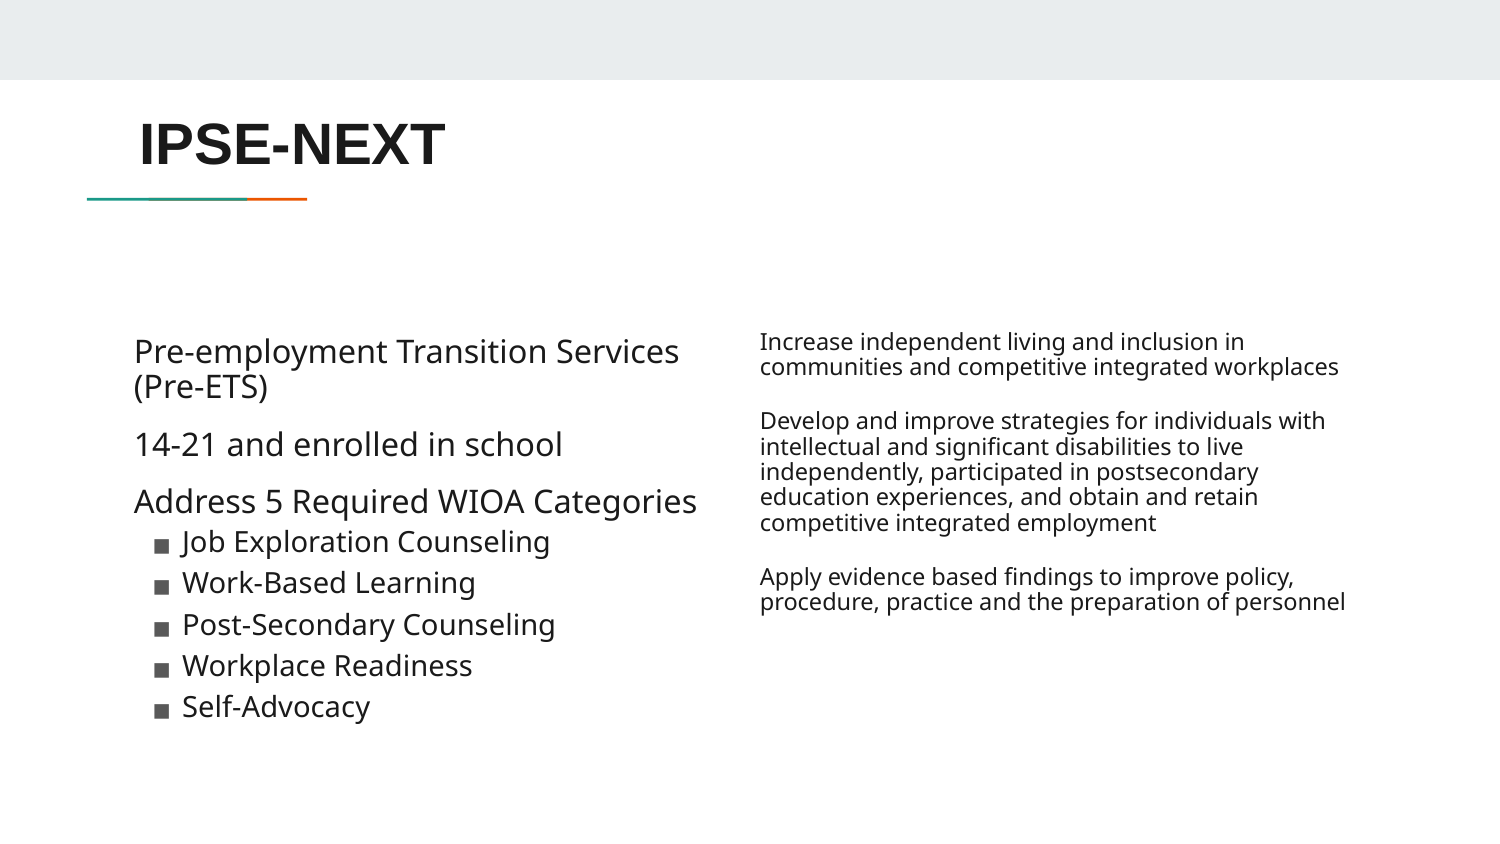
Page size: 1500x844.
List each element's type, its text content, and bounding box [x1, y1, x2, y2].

text_box Increase independent living and inclusion in communities and competitive integrated workplaces Develop and improve strategies for individuals with intellectual and significant disabilities to live independently, participated in postsecondary education experiences, and obtain and retain competitive integrated employment Apply evidence based findings to improve policy, procedure, practice and the preparation of personnel [744, 322, 1371, 741]
text_box Pre-employment Transition Services (Pre-ETS) 14-21 and enrolled in school Address 5 Required WIOA Categories Job Exploration Counseling Work-Based Learning Post-Secondary Counseling Workplace Readiness Self-Advocacy [118, 327, 744, 735]
title IPSE-NEXT [124, 91, 1386, 180]
